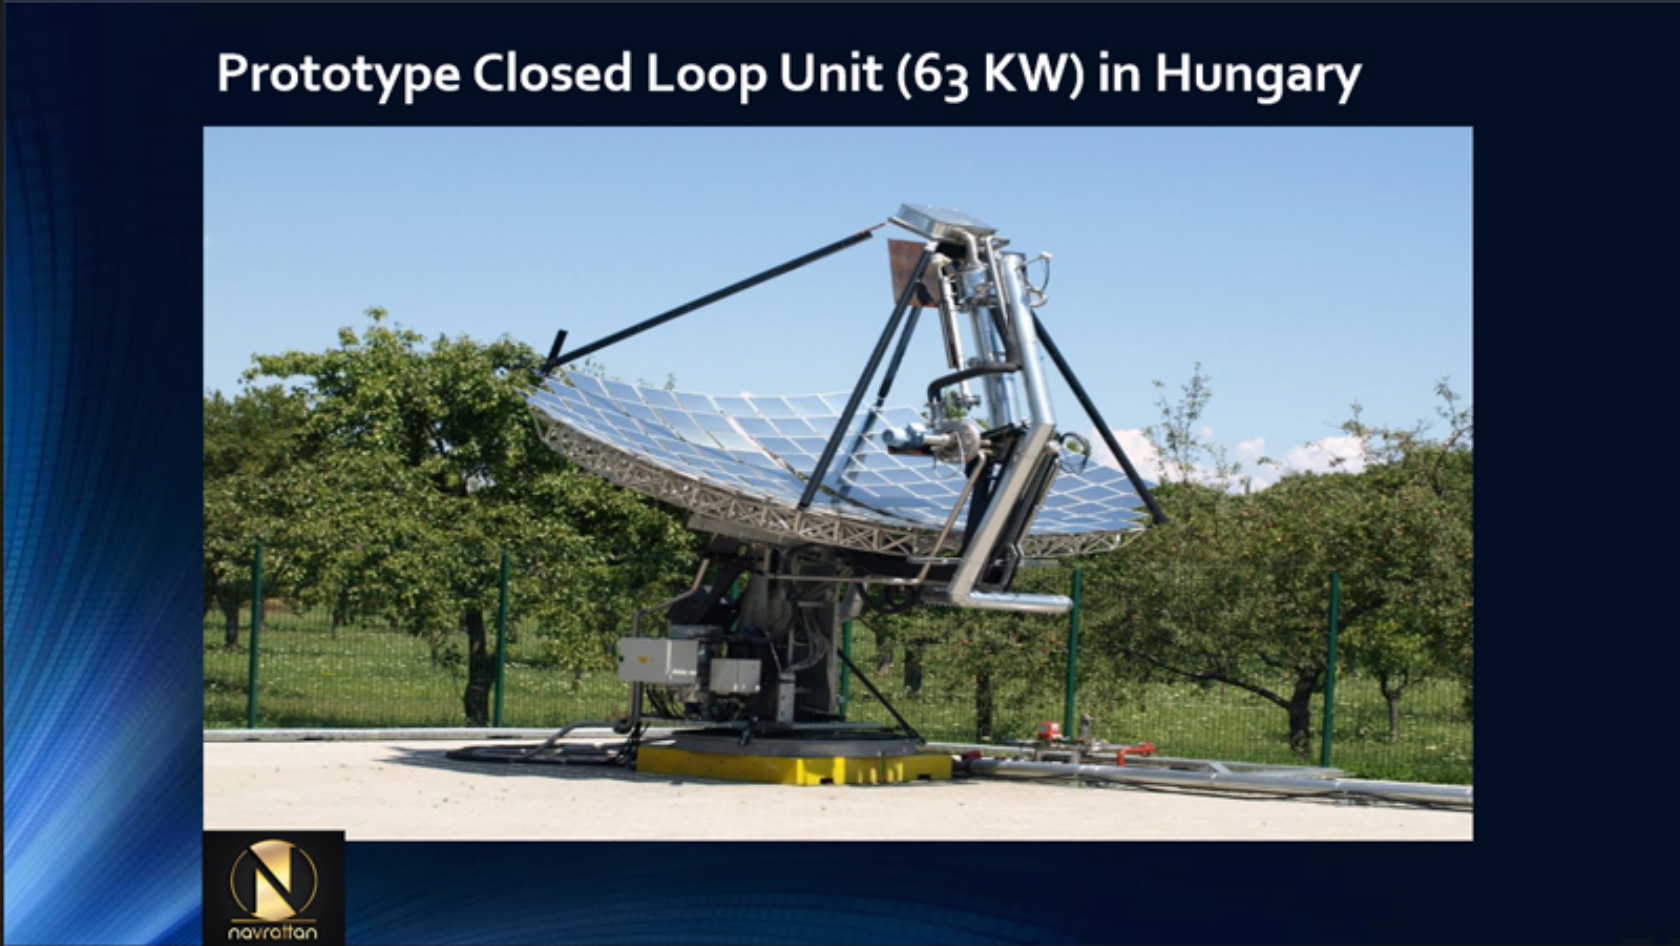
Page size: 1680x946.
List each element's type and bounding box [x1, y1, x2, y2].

list [0, 0, 1680, 946]
